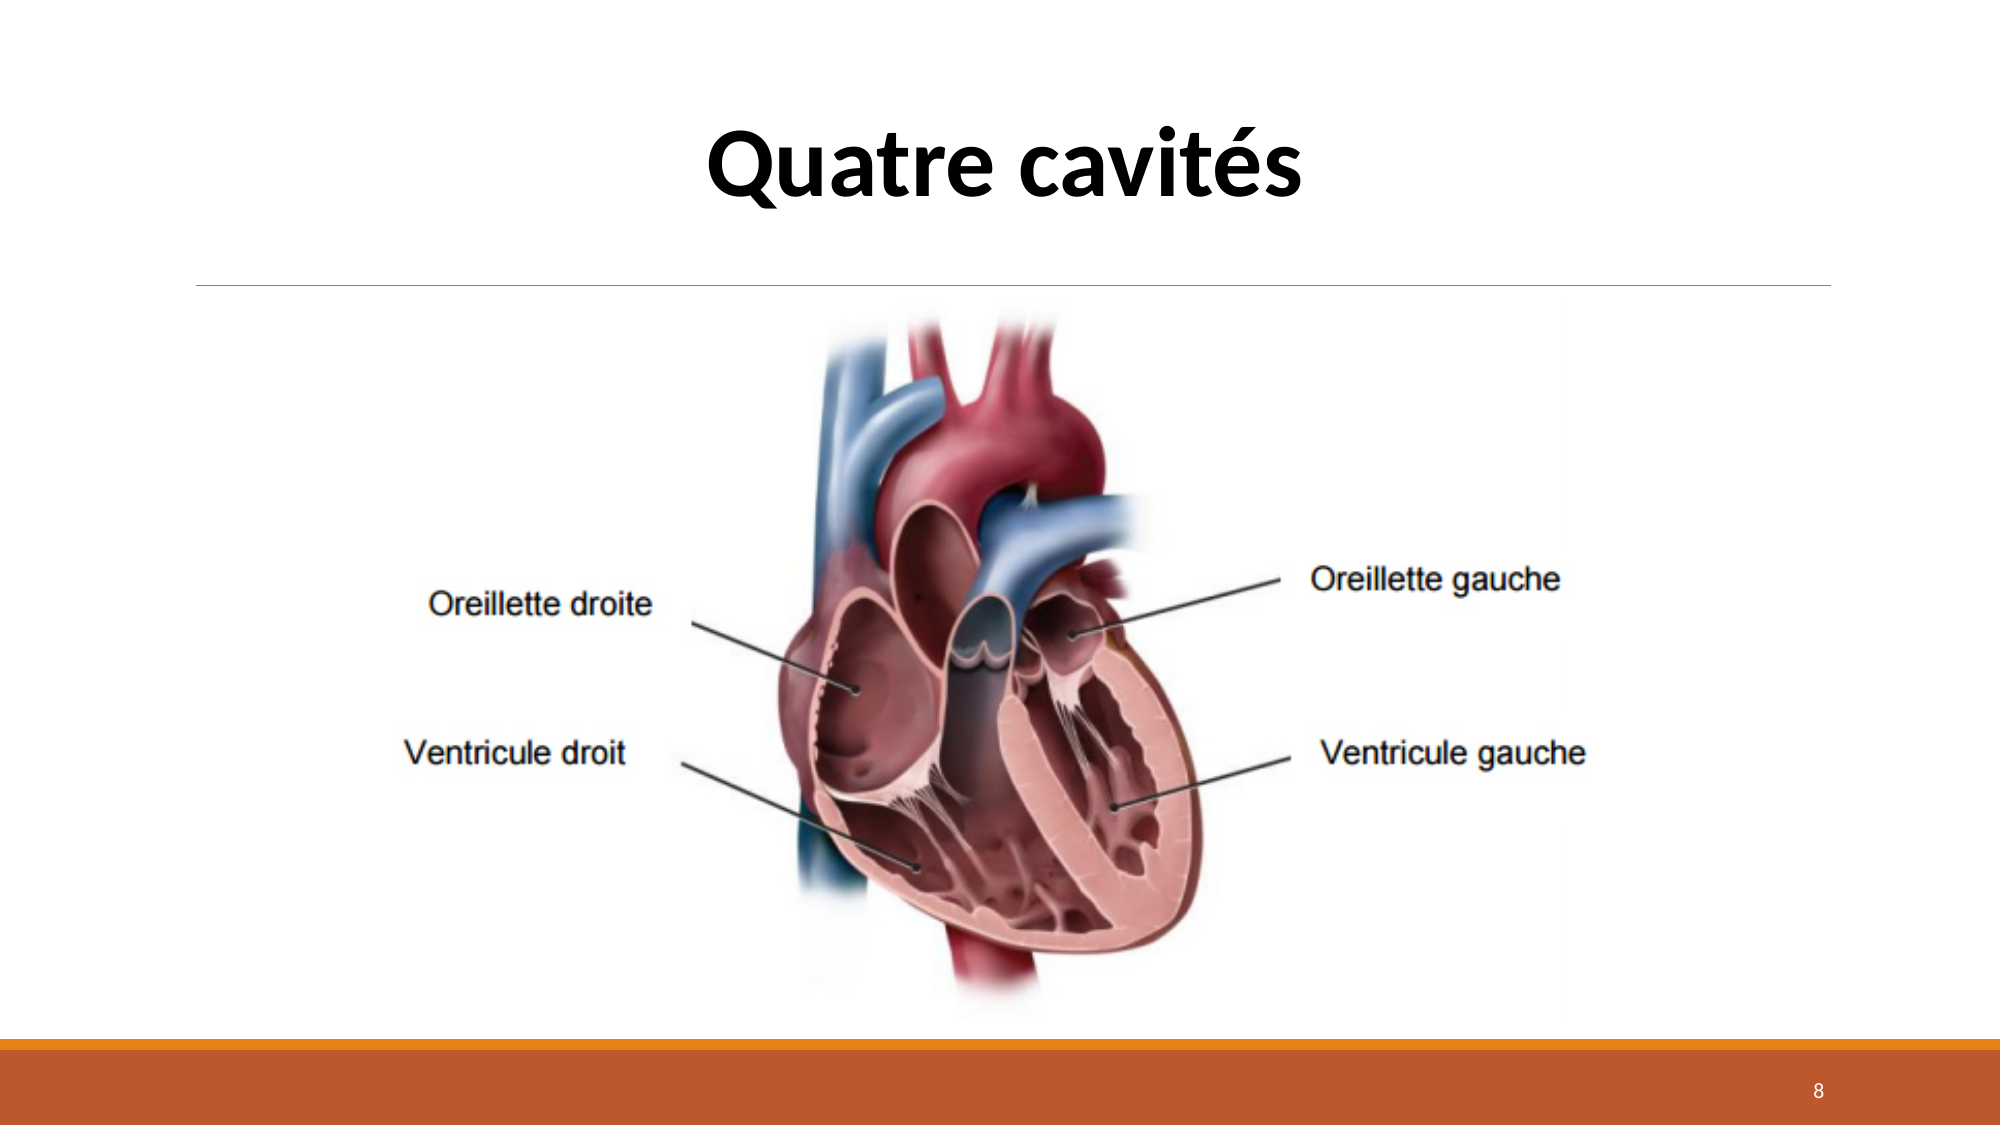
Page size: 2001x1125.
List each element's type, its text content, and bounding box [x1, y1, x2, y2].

slide_number 7 [1624, 1059, 1840, 1120]
title Quatre cavités [180, 47, 1830, 285]
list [383, 296, 1617, 1020]
